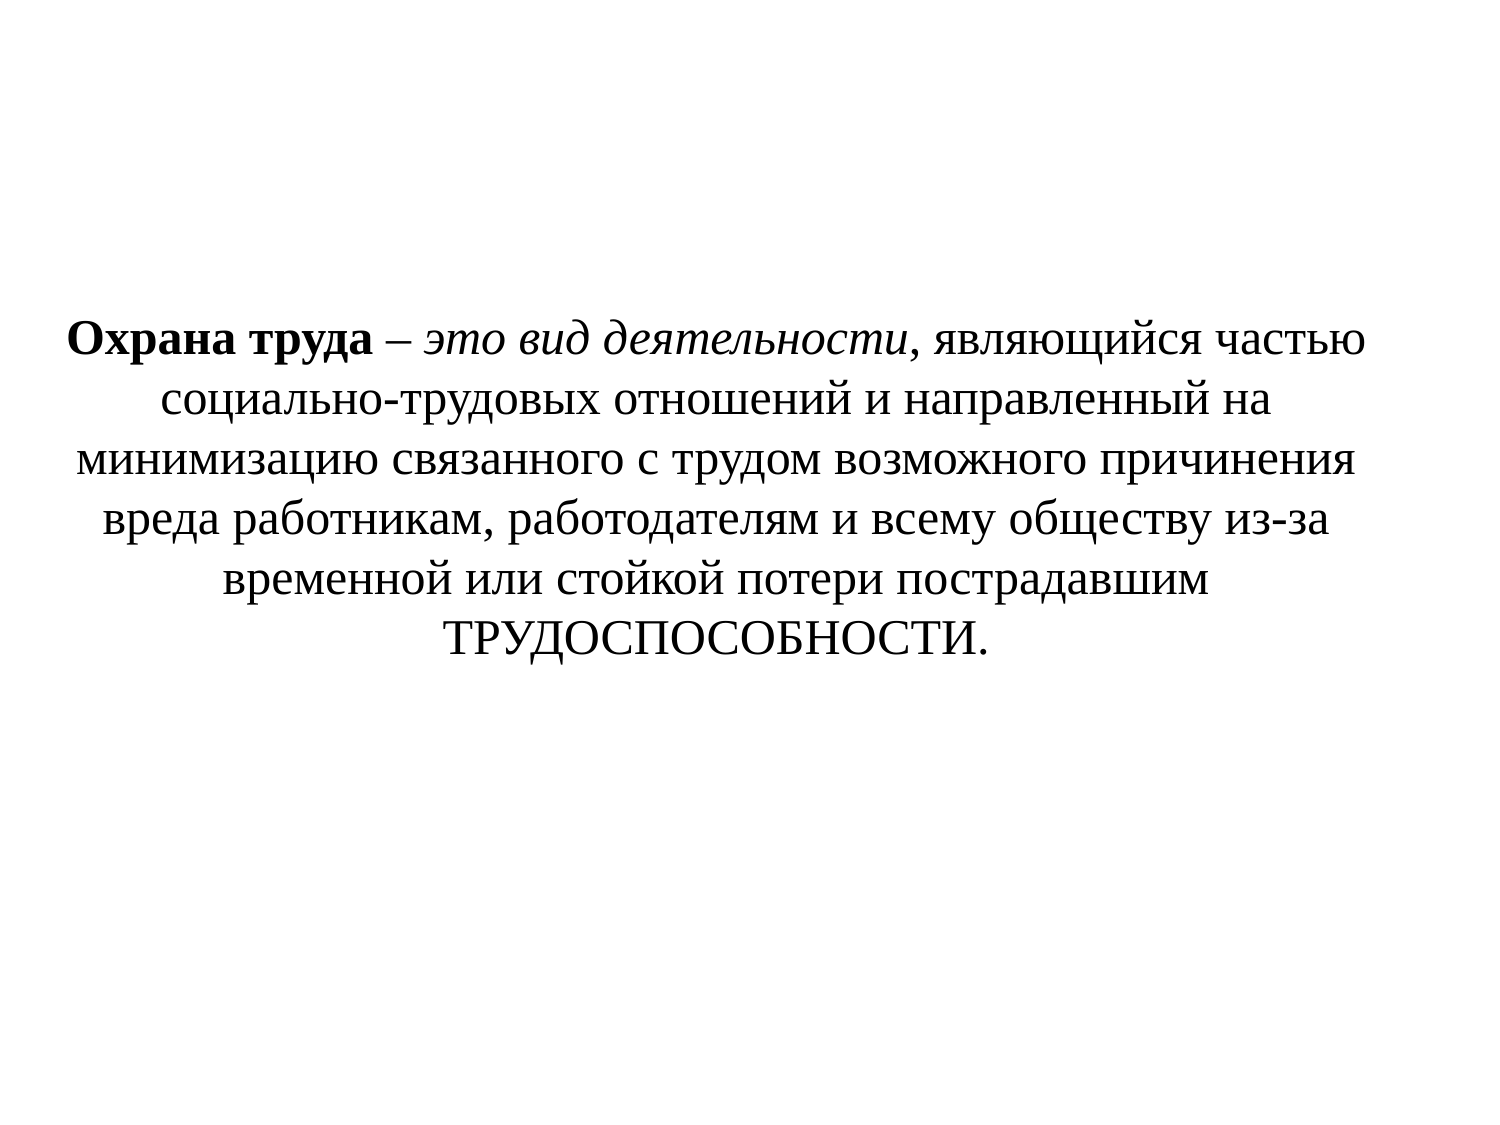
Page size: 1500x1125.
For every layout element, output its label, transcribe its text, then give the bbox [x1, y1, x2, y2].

title Охрана труда – это вид деятельности, являющийся частью социально-трудовых отношений и направленный на минимизацию связанного с трудом возможного причинения вреда работникам, работодателям и всему обществу из-за временной или стойкой потери пострадавшим ТРУДОСПОСОБНОСТИ. [41, 420, 1392, 609]
